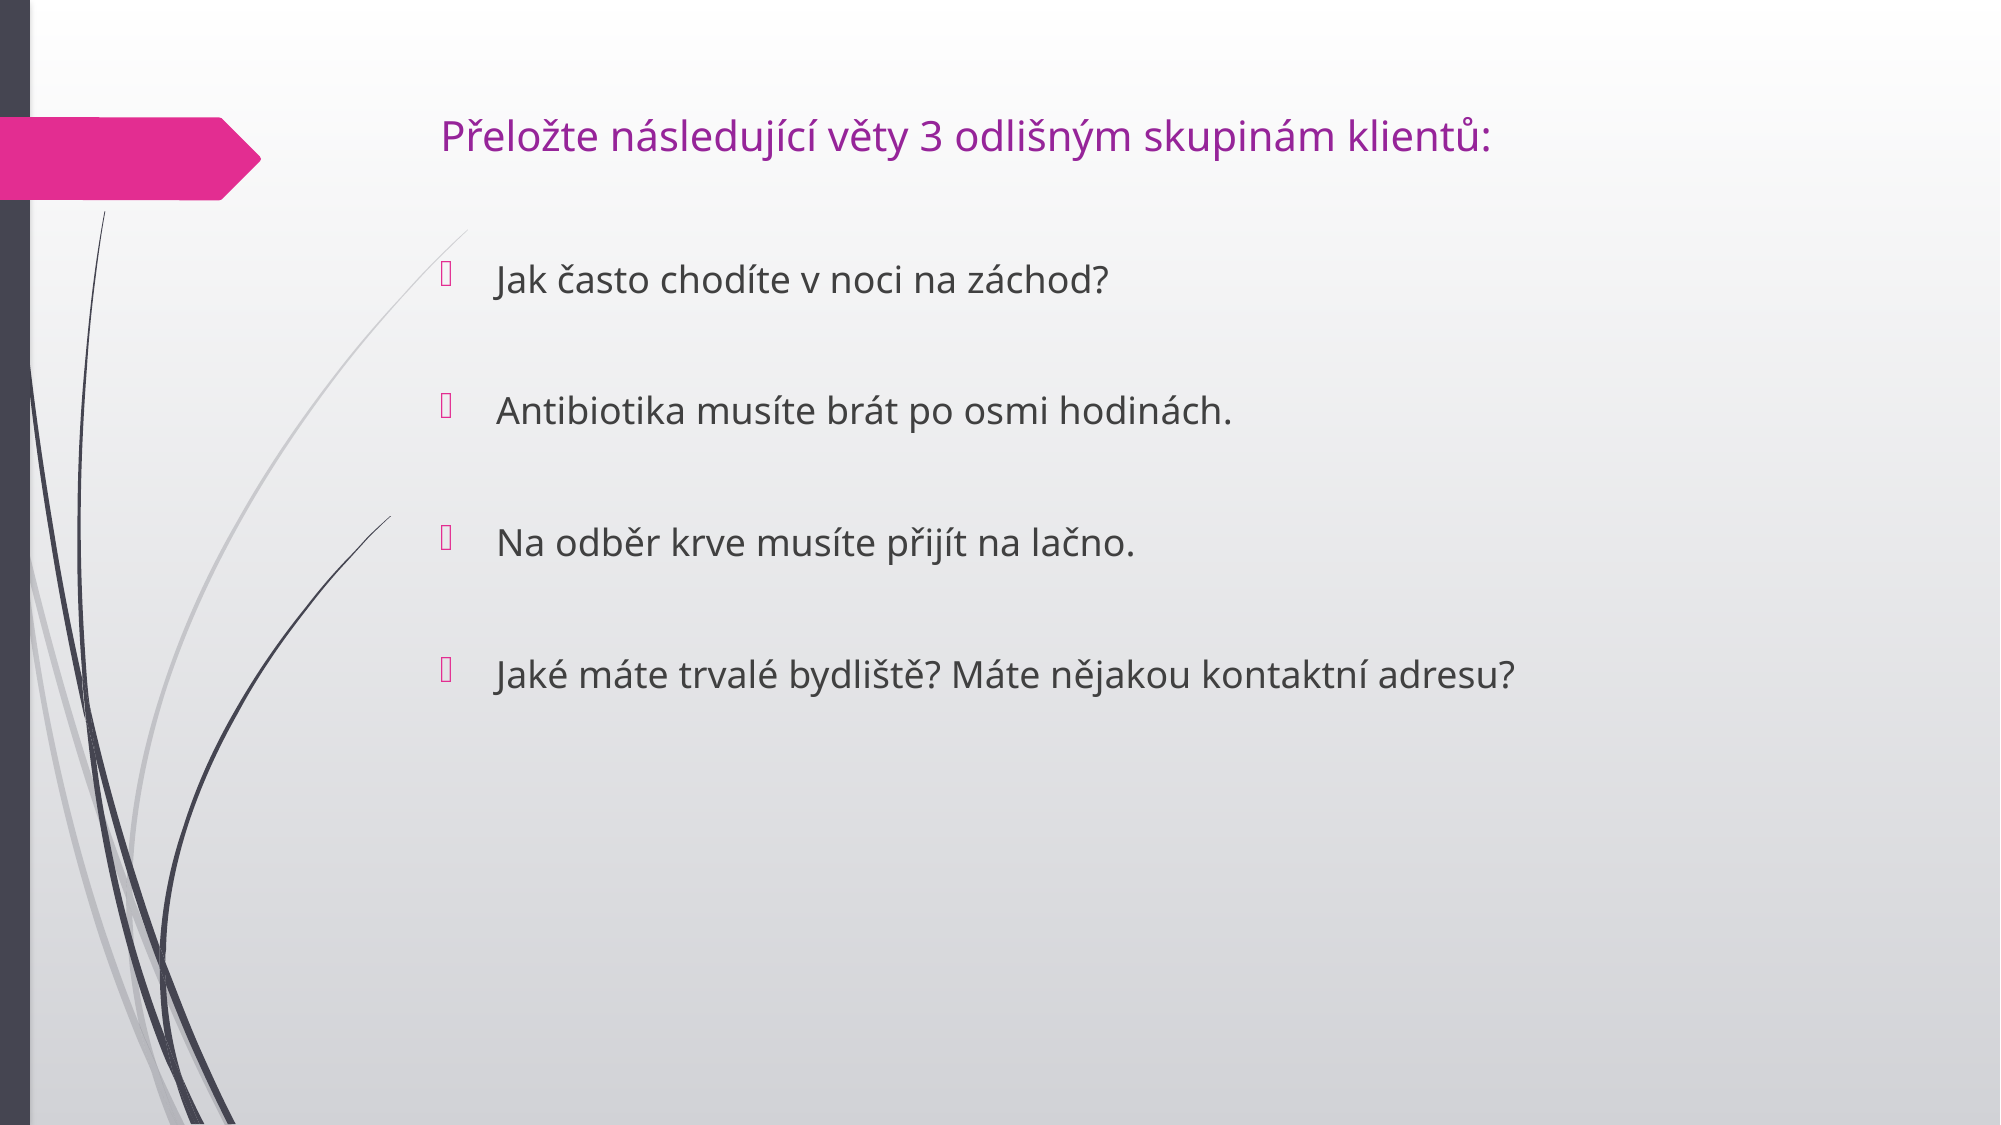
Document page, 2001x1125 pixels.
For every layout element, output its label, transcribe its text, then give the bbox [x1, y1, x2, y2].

list Jak často chodíte v noci na záchod? Antibiotika musíte brát po osmi hodinách. Na odběr krve musíte přijít na lačno. Jaké máte trvalé bydliště? Máte nějakou kontaktní adresu? [424, 248, 1888, 1053]
title Přeložte následující věty 3 odlišným skupinám klientů: [425, 102, 1888, 205]
